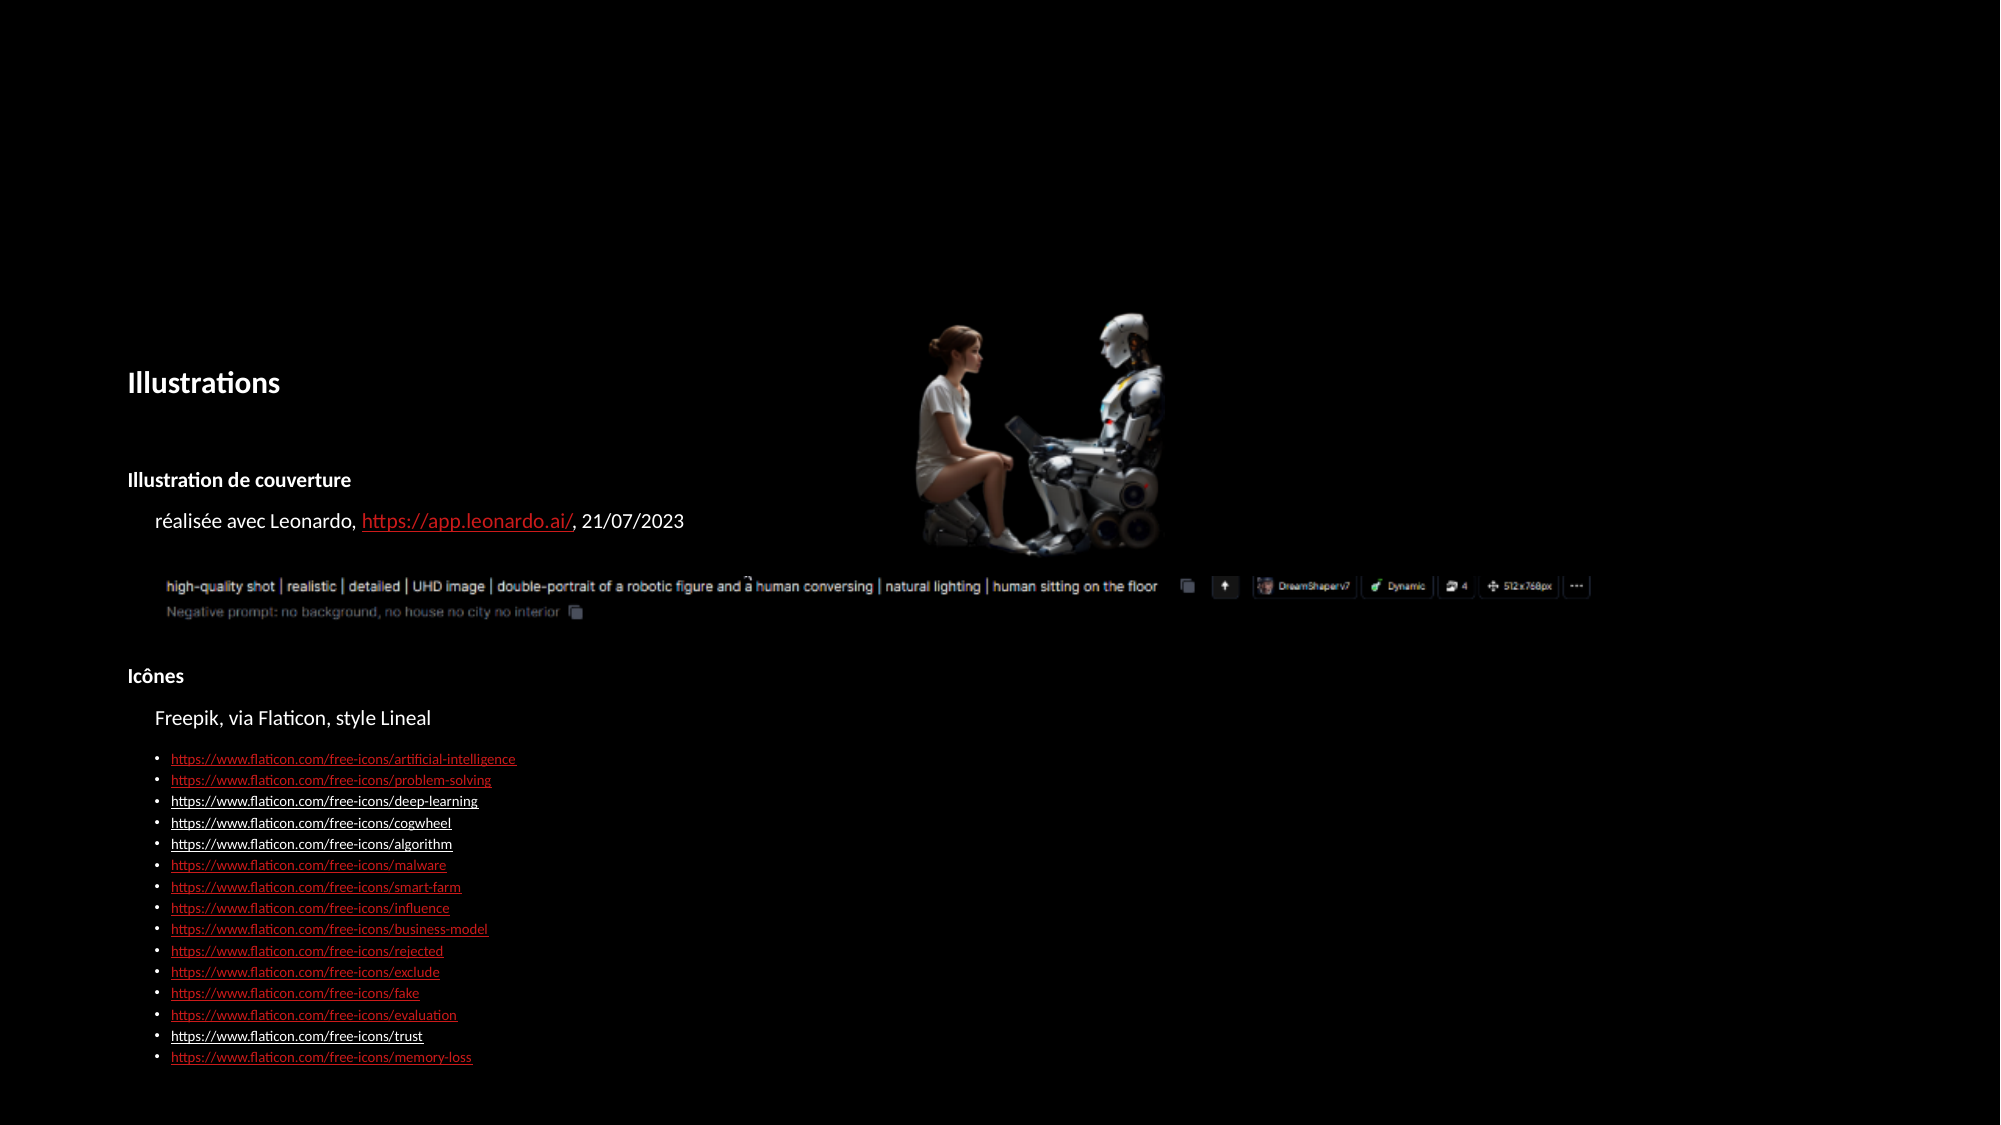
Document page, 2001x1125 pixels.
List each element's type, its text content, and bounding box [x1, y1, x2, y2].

picture [910, 308, 1165, 563]
list Illustrations Illustration de couverture réalisée avec Leonardo, https://app.leonardo.ai/, 21/07/2023 Icônes Freepik, via Flaticon, style Lineal https://www.flaticon.com/free-icons/artificial-intelligence https://www.flaticon.com/free-icons/problem-solving https://www.flaticon.com/free-icons/deep-learning https://www.flaticon.com/free-icons/cogwheel https://www.flaticon.com/free-icons/algorithm https://www.flaticon.com/free-icons/malware https://www.flaticon.com/free-icons/smart-farm https://www.flaticon.com/free-icons/influence https://www.flaticon.com/free-icons/business-model https://www.flaticon.com/free-icons/rejected https://www.flaticon.com/free-icons/exclude https://www.flaticon.com/free-icons/fake https://www.flaticon.com/free-icons/evaluation https://www.flaticon.com/free-icons/trust https://www.flaticon.com/free-icons/memory-loss [112, 351, 1775, 1077]
picture [153, 575, 1605, 635]
